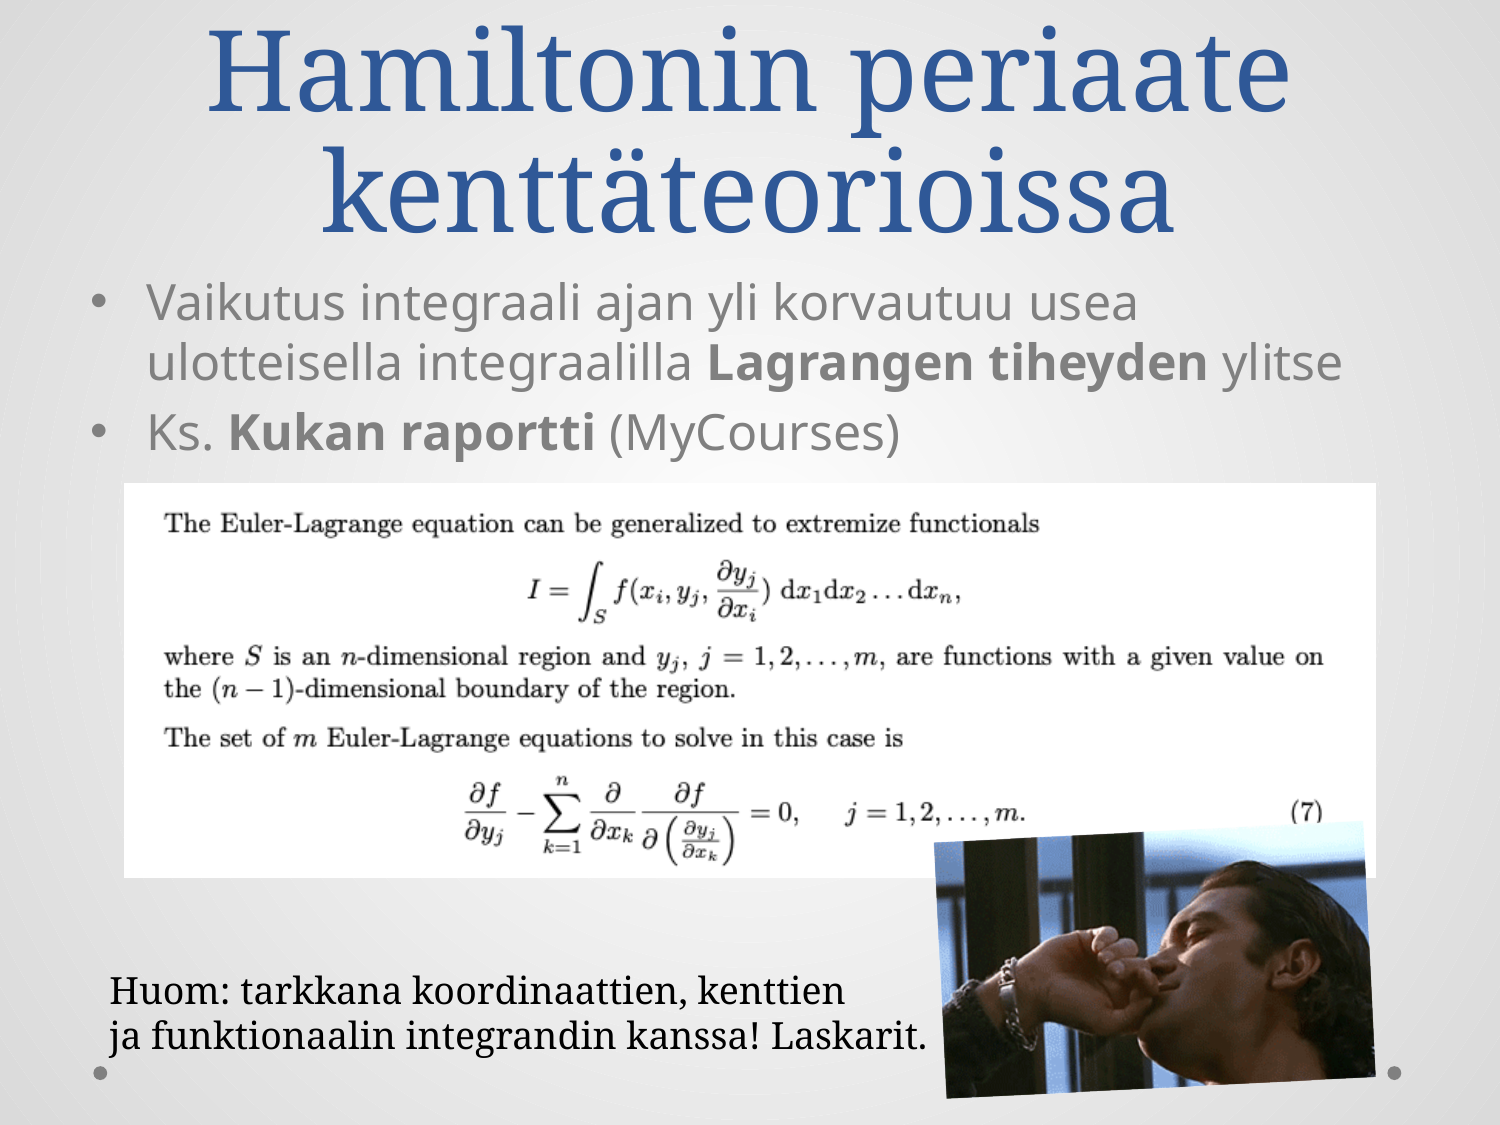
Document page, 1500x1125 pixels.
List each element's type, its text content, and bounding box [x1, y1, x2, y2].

title Hamiltonin periaate kenttäteorioissa [75, 0, 1425, 262]
text_box Huom: tarkkana koordinaattien, kenttien ja funktionaalin integrandin kanssa! Laskarit. [94, 959, 934, 1065]
picture [123, 482, 1376, 1098]
list Vaikutus integraali ajan yli korvautuu usea ulotteisella integraalilla Lagrangen tiheyden ylitse Ks. Kukan raportti (MyCourses) [75, 262, 1425, 1005]
